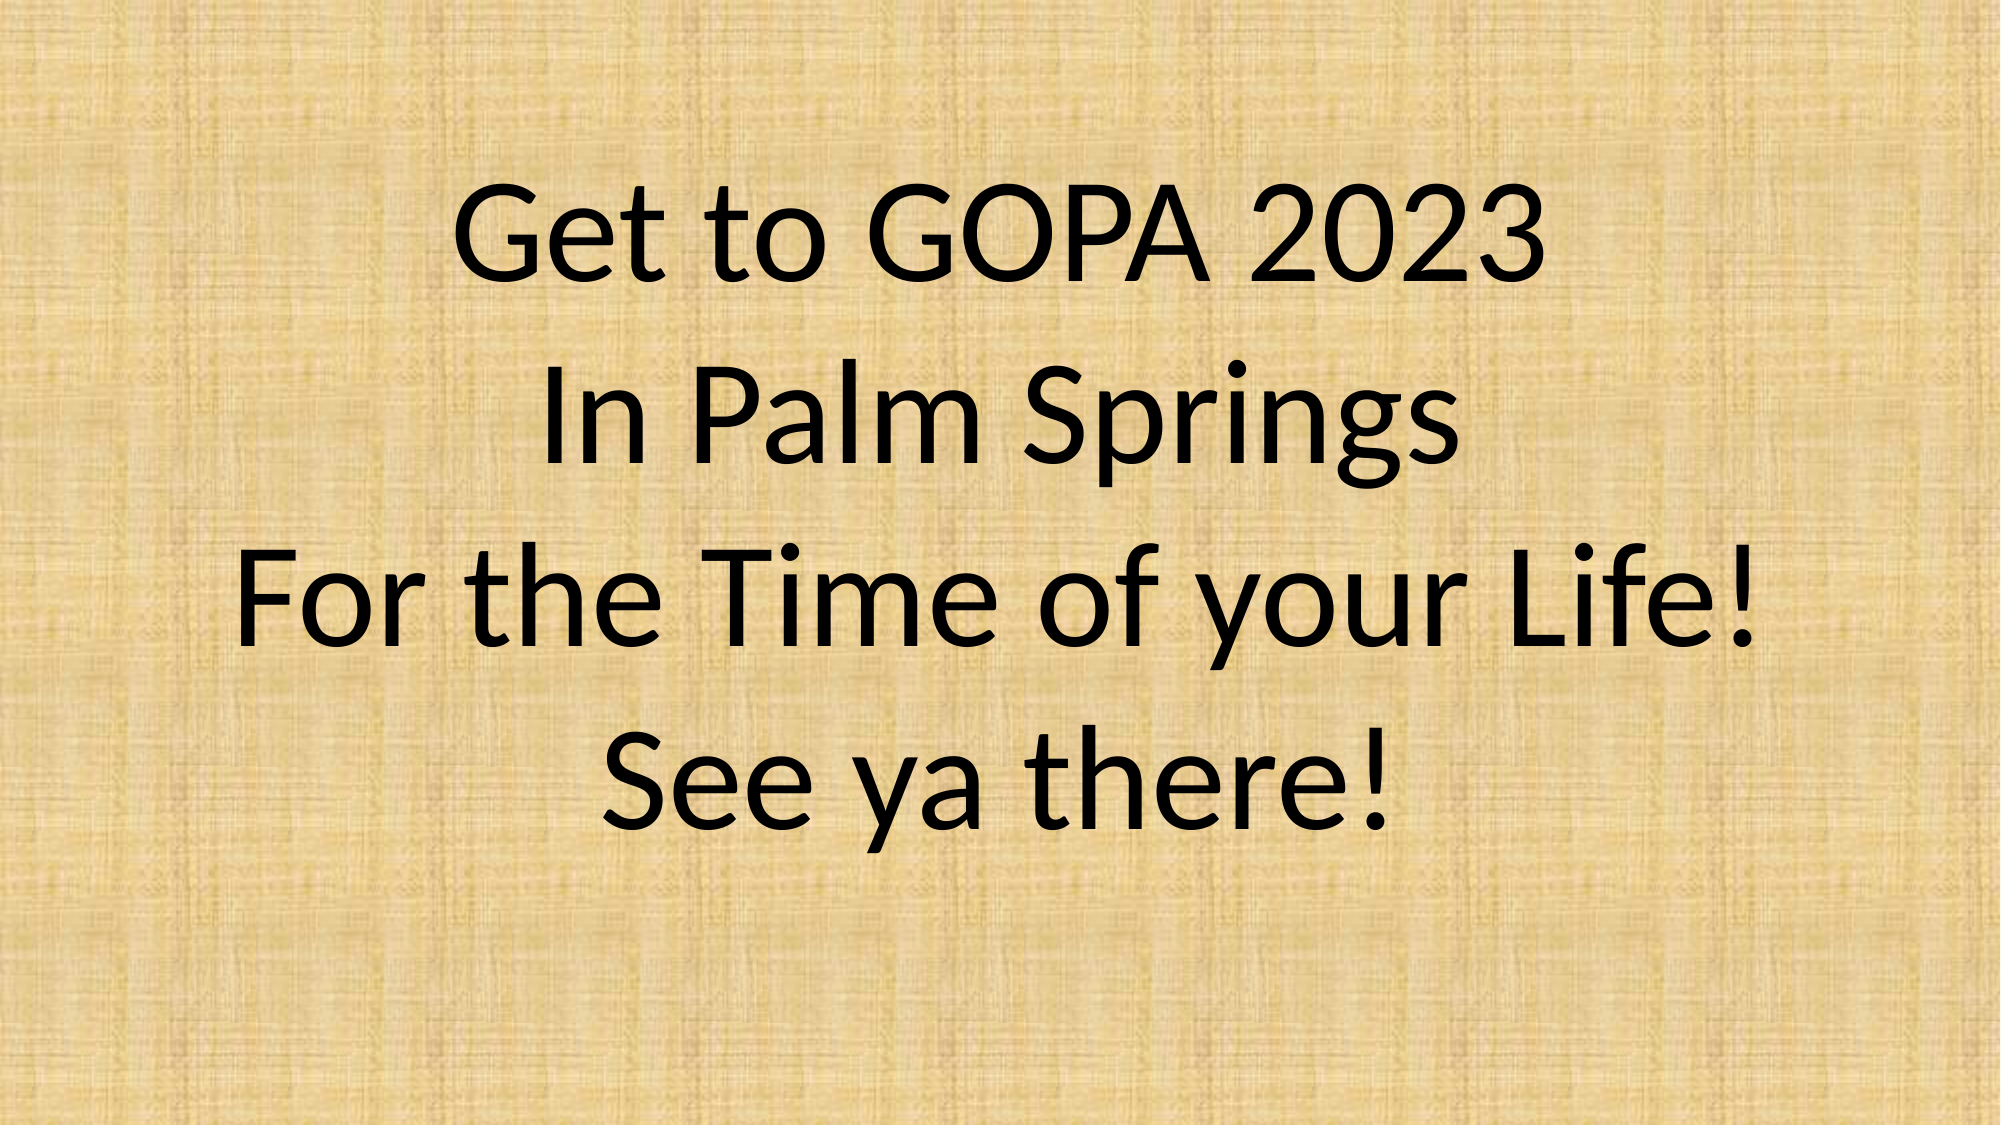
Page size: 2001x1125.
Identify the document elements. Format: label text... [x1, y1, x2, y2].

picture [0, 0, 2001, 1125]
list Get to GOPA 2023 In Palm Springs For the Time of your Life! See ya there! [137, 144, 1863, 1014]
